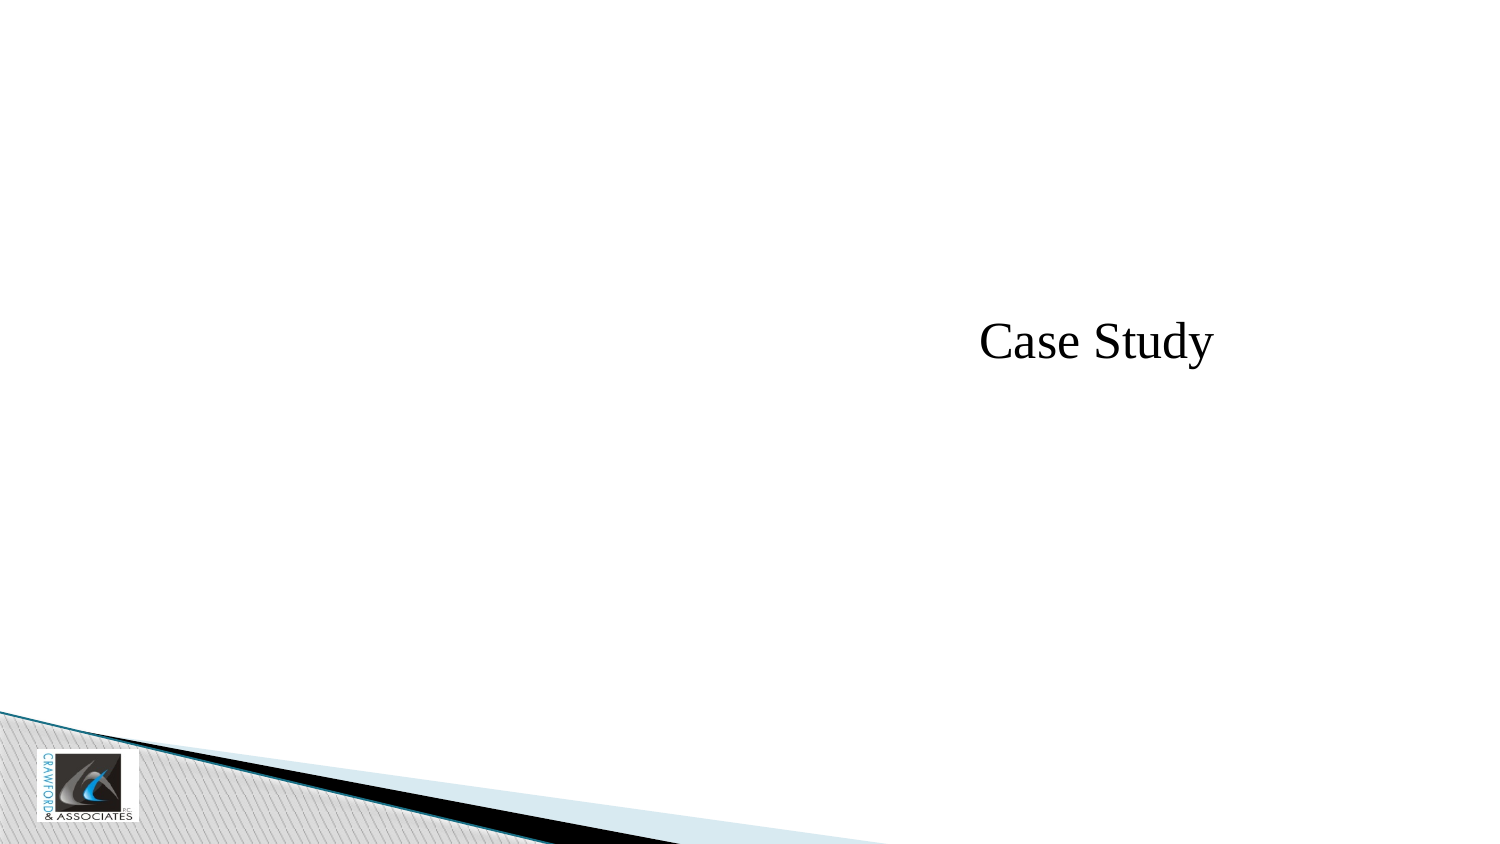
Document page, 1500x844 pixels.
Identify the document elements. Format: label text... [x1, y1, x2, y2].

list Case Study [0, 299, 1230, 774]
picture [37, 774, 139, 822]
